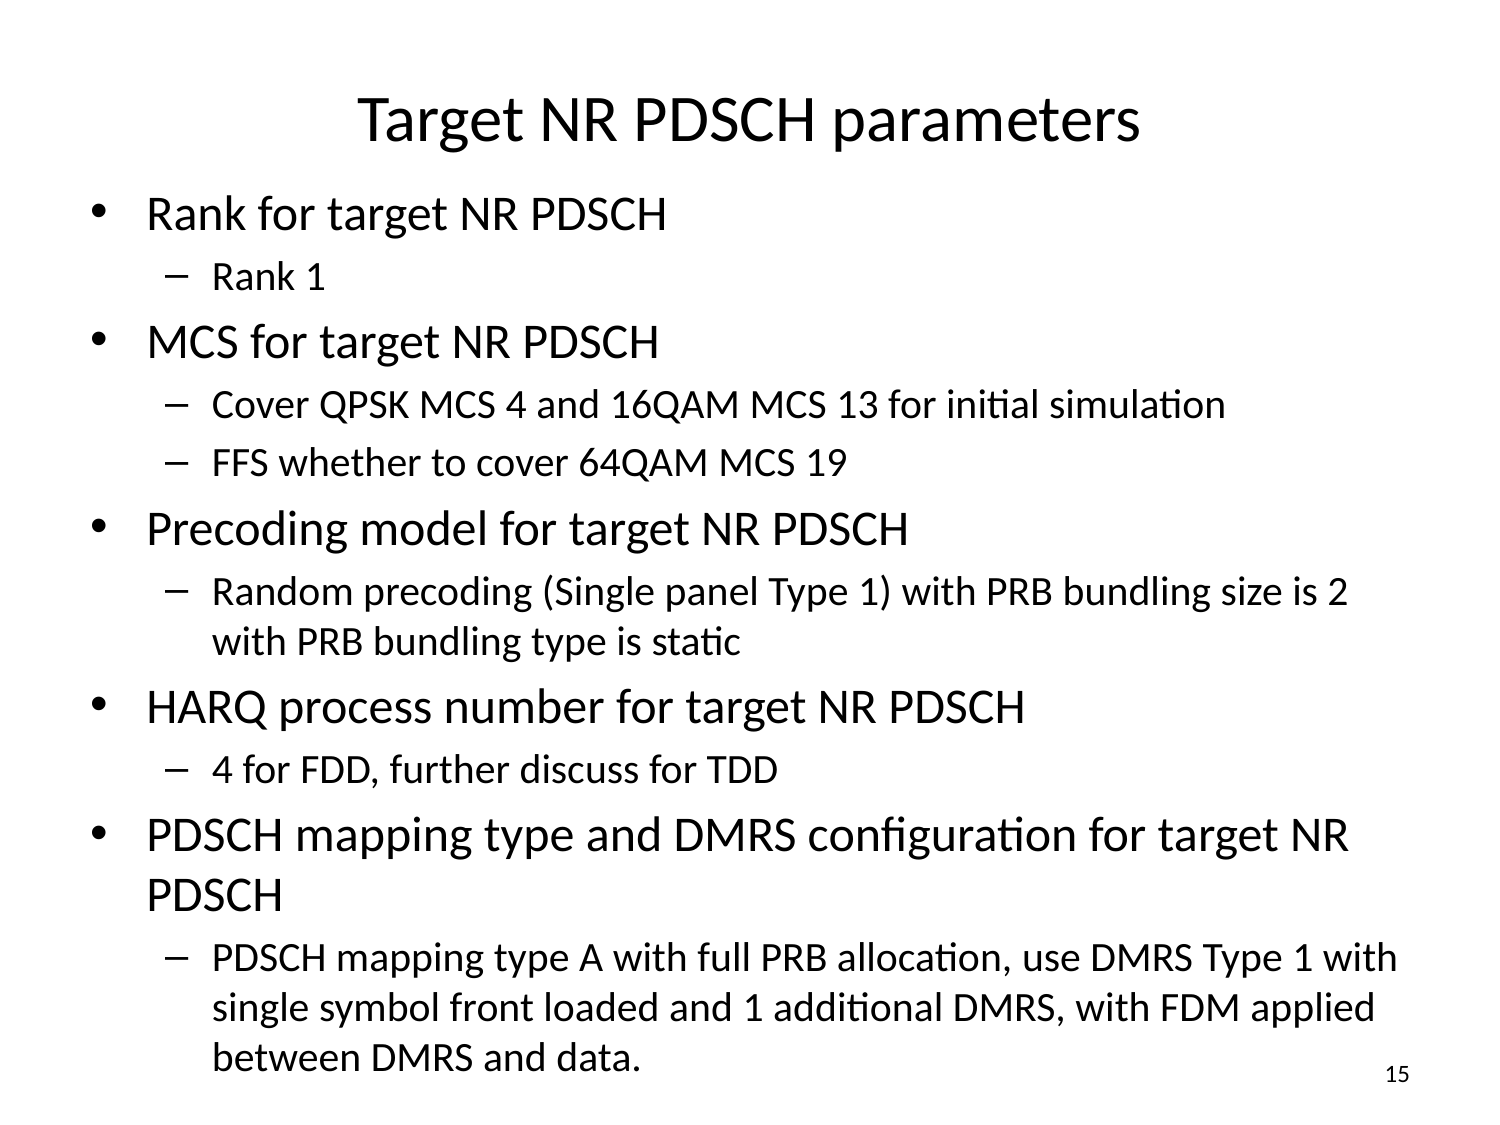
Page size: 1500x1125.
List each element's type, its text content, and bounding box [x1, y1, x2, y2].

title Target NR PDSCH parameters [75, 45, 1425, 172]
slide_number 15 [1074, 1042, 1425, 1103]
list Rank for target NR PDSCH Rank 1 MCS for target NR PDSCH Cover QPSK MCS 4 and 16QAM MCS 13 for initial simulation FFS whether to cover 64QAM MCS 19 Precoding model for target NR PDSCH Random precoding (Single panel Type 1) with PRB bundling size is 2 with PRB bundling type is static HARQ process number for target NR PDSCH 4 for FDD, further discuss for TDD PDSCH mapping type and DMRS configuration for target NR PDSCH PDSCH mapping type A with full PRB allocation, use DMRS Type 1 with single symbol front loaded and 1 additional DMRS, with FDM applied between DMRS and data. [75, 172, 1425, 1083]
